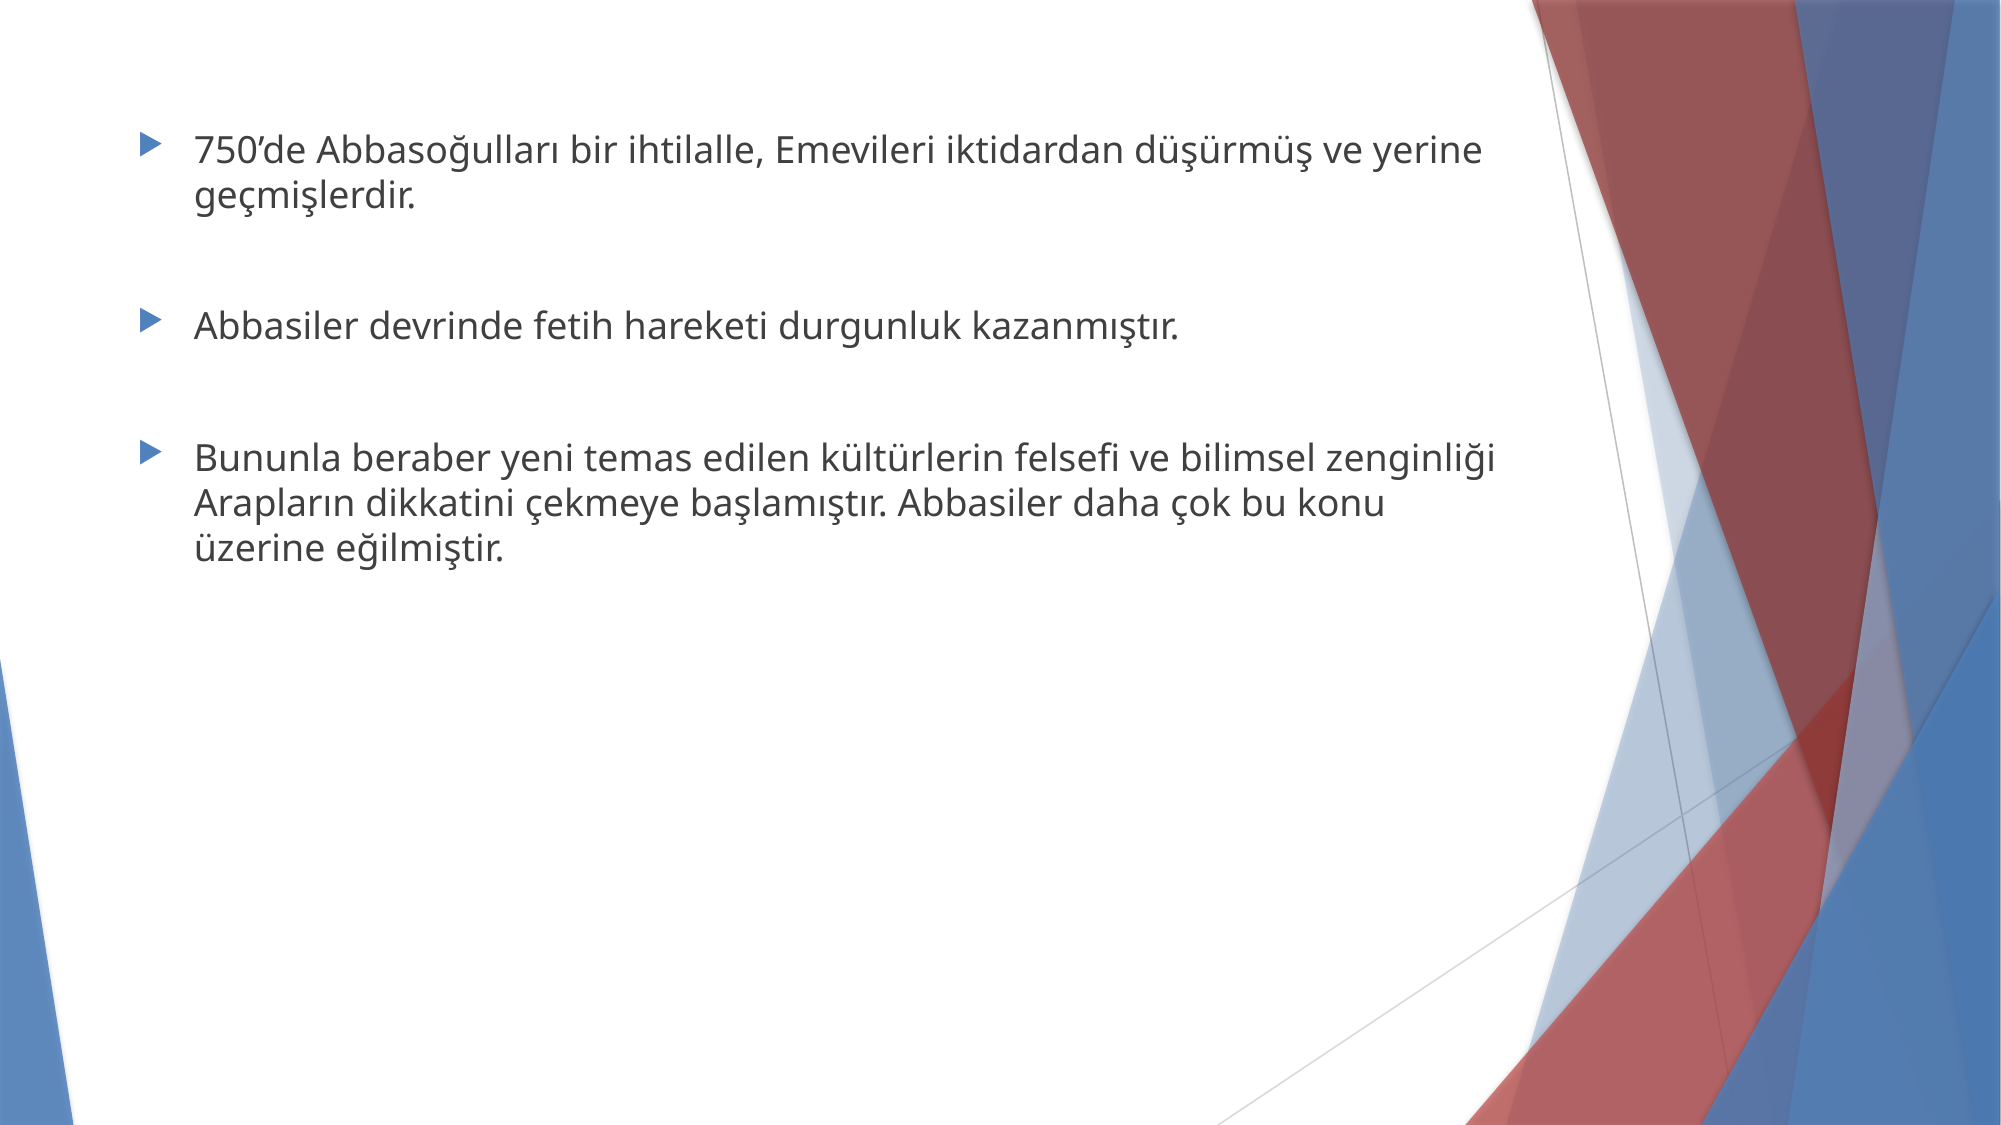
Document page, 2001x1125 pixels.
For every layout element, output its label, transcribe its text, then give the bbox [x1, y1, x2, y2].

list 750’de Abbasoğulları bir ihtilalle, Emevileri iktidardan düşürmüş ve yerine geçmişlerdir. Abbasiler devrinde fetih hareketi durgunluk kazanmıştır. Bununla beraber yeni temas edilen kültürlerin felsefi ve bilimsel zenginliği Arapların dikkatini çekmeye başlamıştır. Abbasiler daha çok bu konu üzerine eğilmiştir. [122, 118, 1533, 755]
